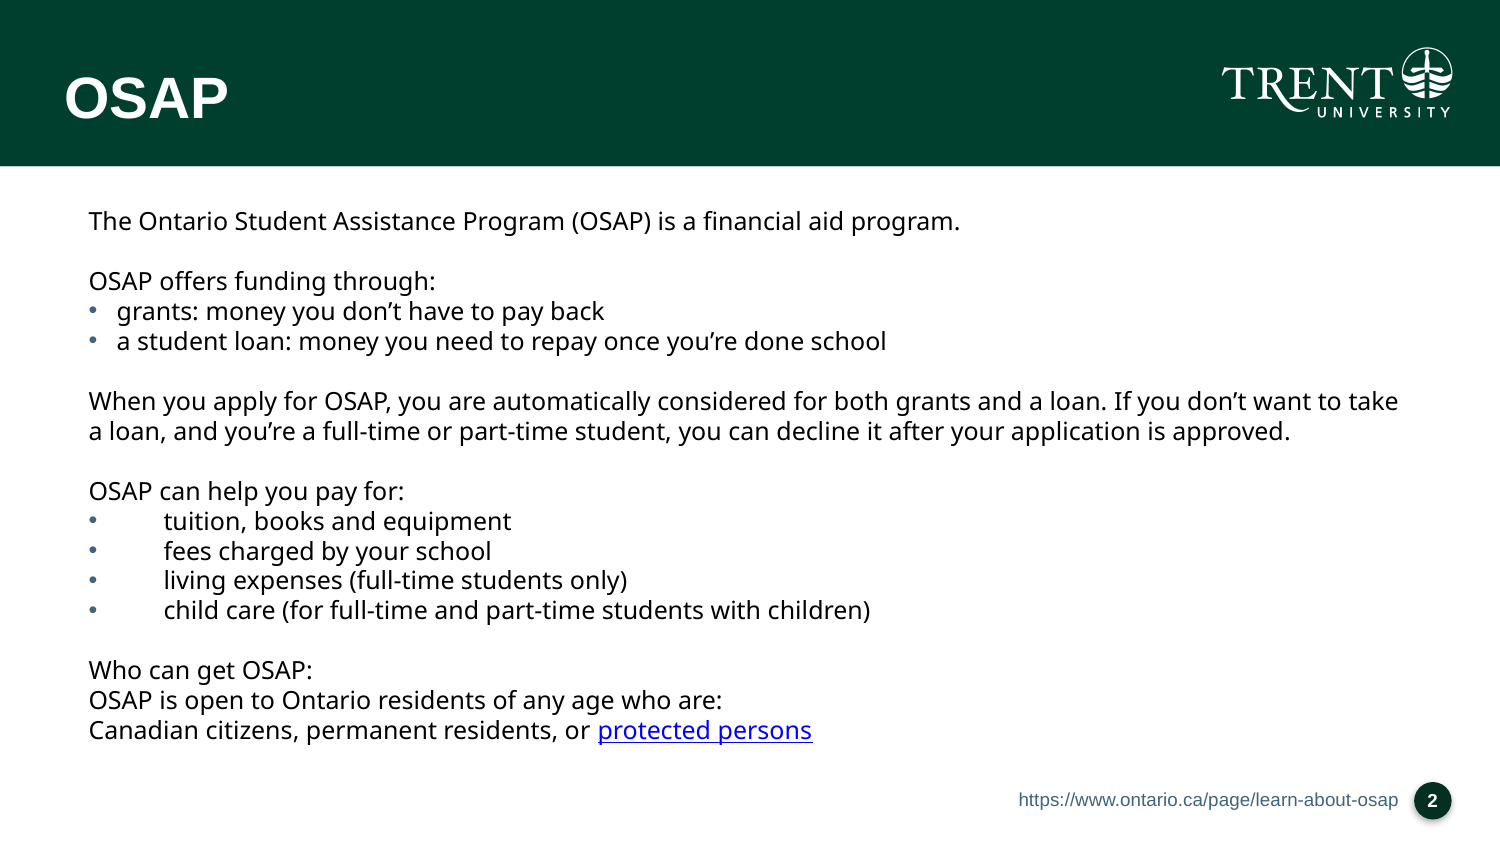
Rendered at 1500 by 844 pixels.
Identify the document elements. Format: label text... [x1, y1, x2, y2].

title OSAP [34, 58, 393, 138]
list The Ontario Student Assistance Program (OSAP) is a financial aid program. OSAP offers funding through: grants: money you don’t have to pay back a student loan: money you need to repay once you’re done school When you apply for OSAP, you are automatically considered for both grants and a loan. If you don’t want to take a loan, and you’re a full-time or part-time student, you can decline it after your application is approved. OSAP can help you pay for: tuition, books and equipment fees charged by your school living expenses (full-time students only) child care (for full-time and part-time students with children) Who can get OSAP: OSAP is open to Ontario residents of any age who are: Canadian citizens, permanent residents, or protected persons [49, 190, 1451, 752]
slide_number 1 [1414, 783, 1452, 817]
list https://www.ontario.ca/page/learn-about-osap [911, 782, 1399, 816]
picture [0, 0, 1500, 844]
